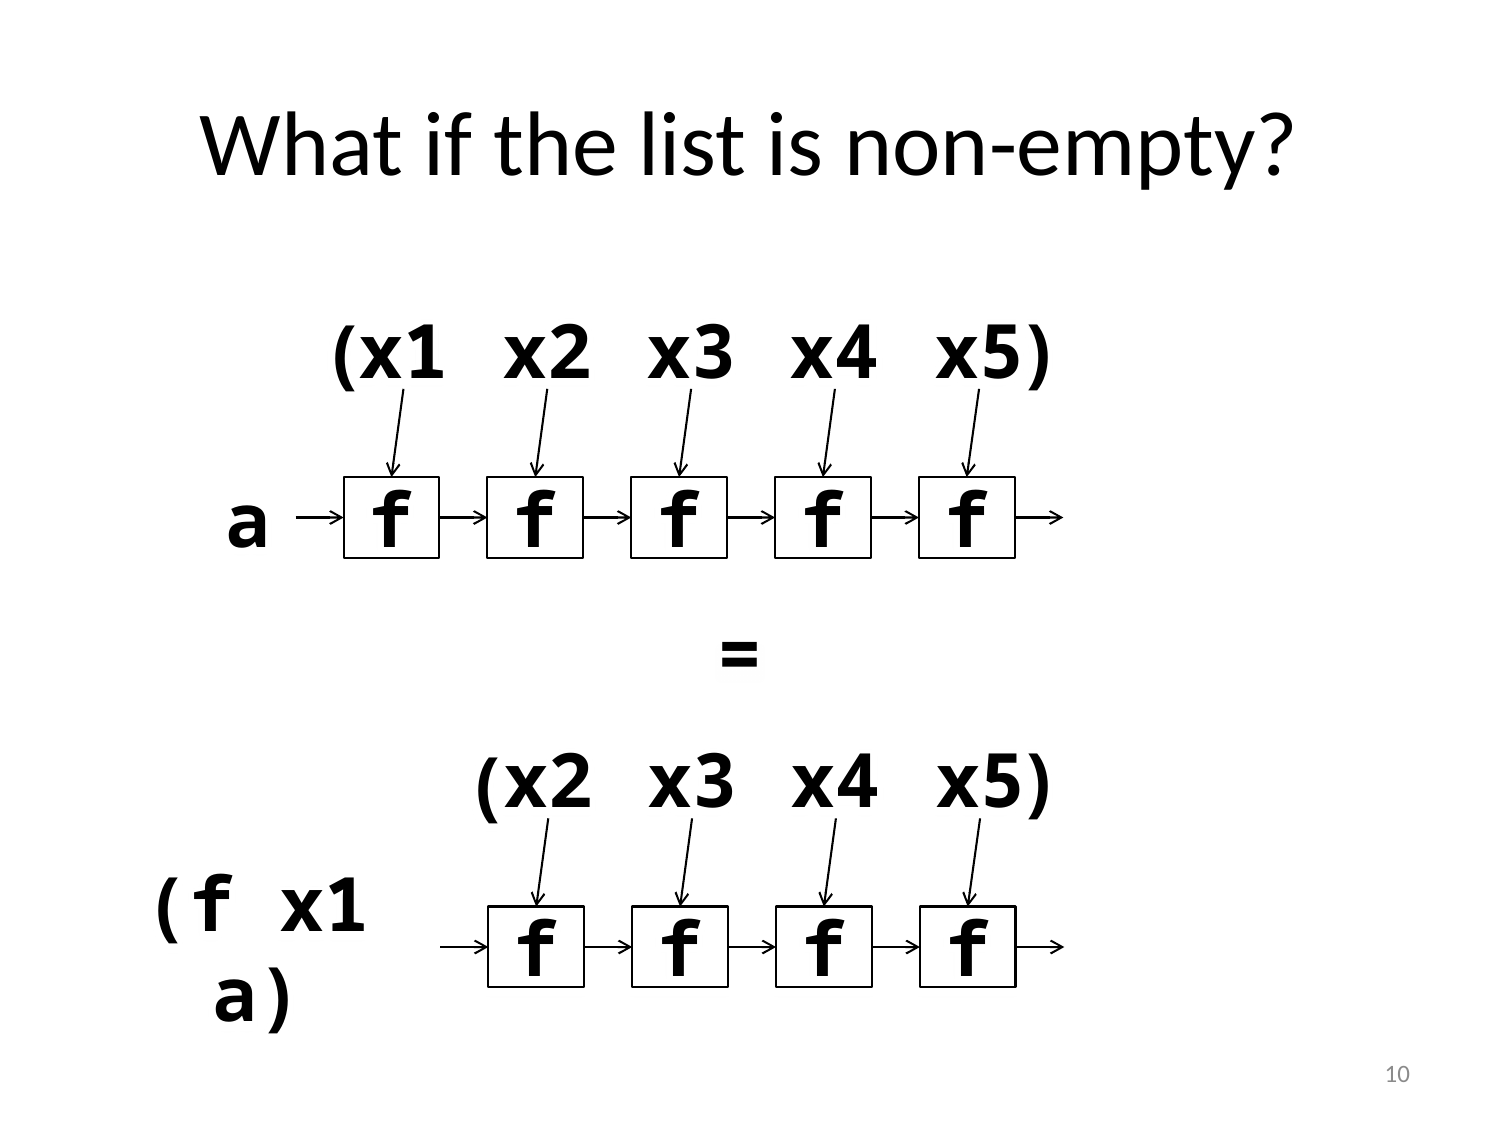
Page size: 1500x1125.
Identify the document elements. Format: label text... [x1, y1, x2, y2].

text_box = [691, 609, 789, 692]
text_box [199, 307, 1089, 559]
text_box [74, 737, 1089, 988]
slide_number 10 [1074, 1042, 1425, 1103]
title What if the list is non-empty? [75, 45, 1425, 233]
